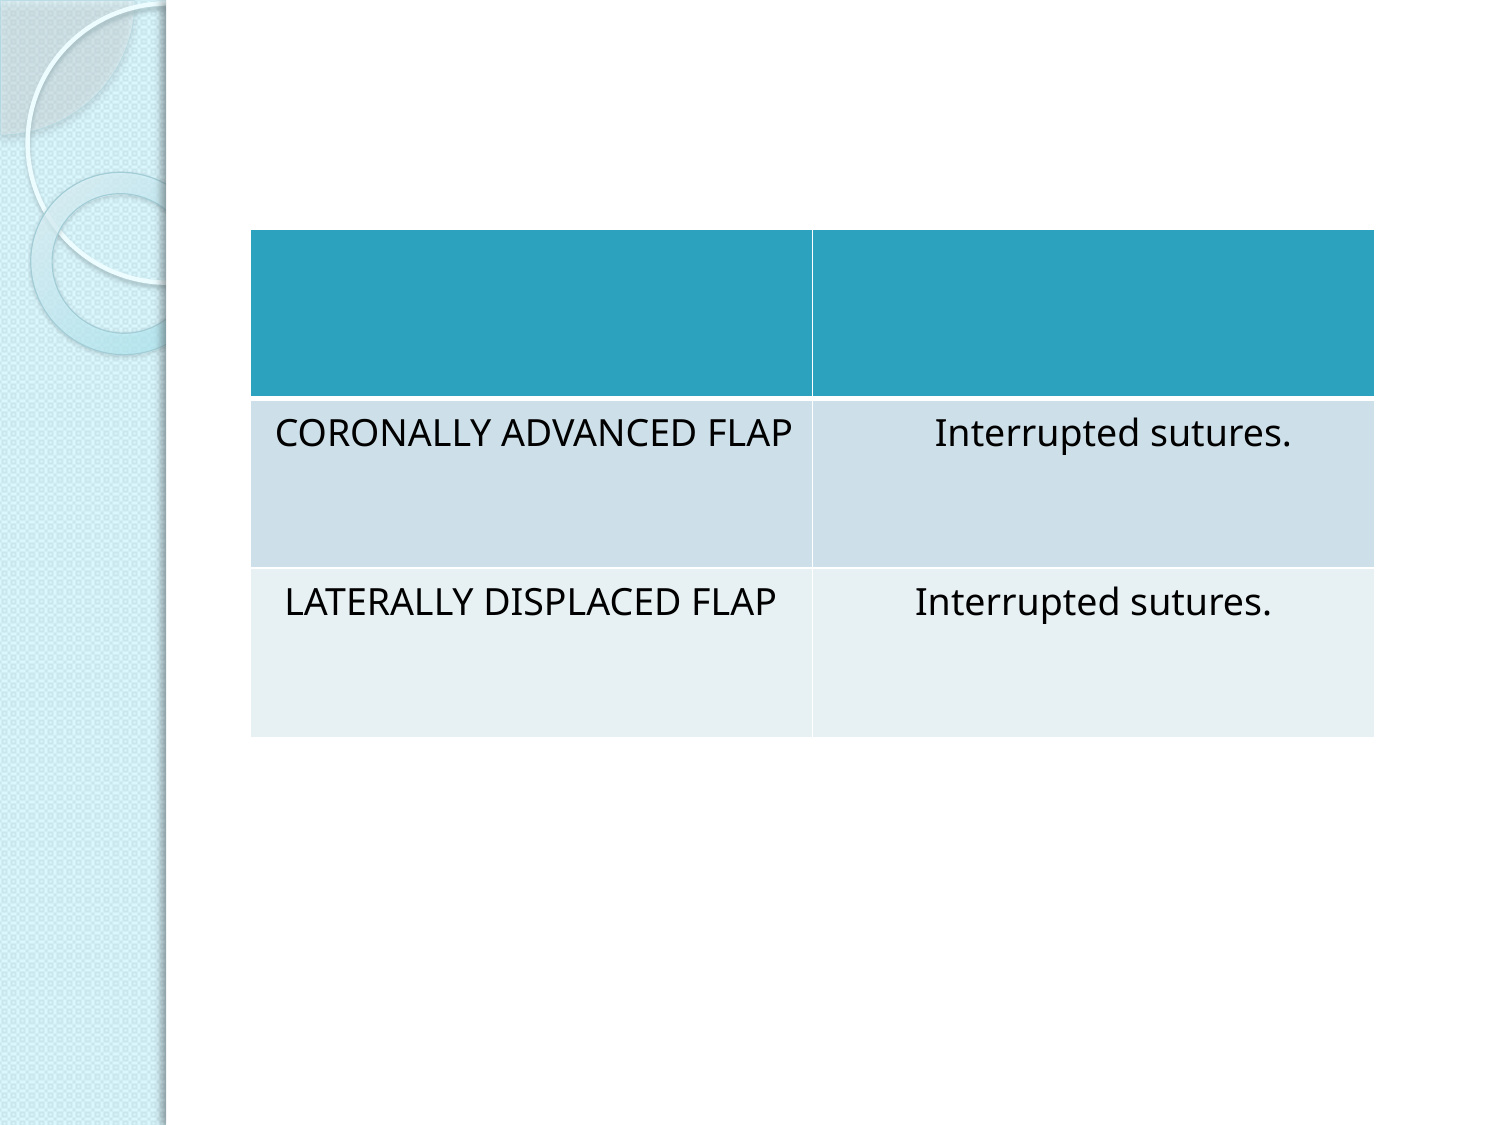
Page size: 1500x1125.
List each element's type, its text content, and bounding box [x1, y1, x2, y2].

table_cell Interrupted sutures. [813, 401, 1374, 567]
table_cell Interrupted sutures. [813, 569, 1374, 737]
table_header [813, 230, 1374, 396]
table_header [251, 230, 812, 396]
table_cell LATERALLY DISPLACED FLAP [251, 569, 812, 737]
table_cell CORONALLY ADVANCED FLAP [251, 401, 812, 567]
